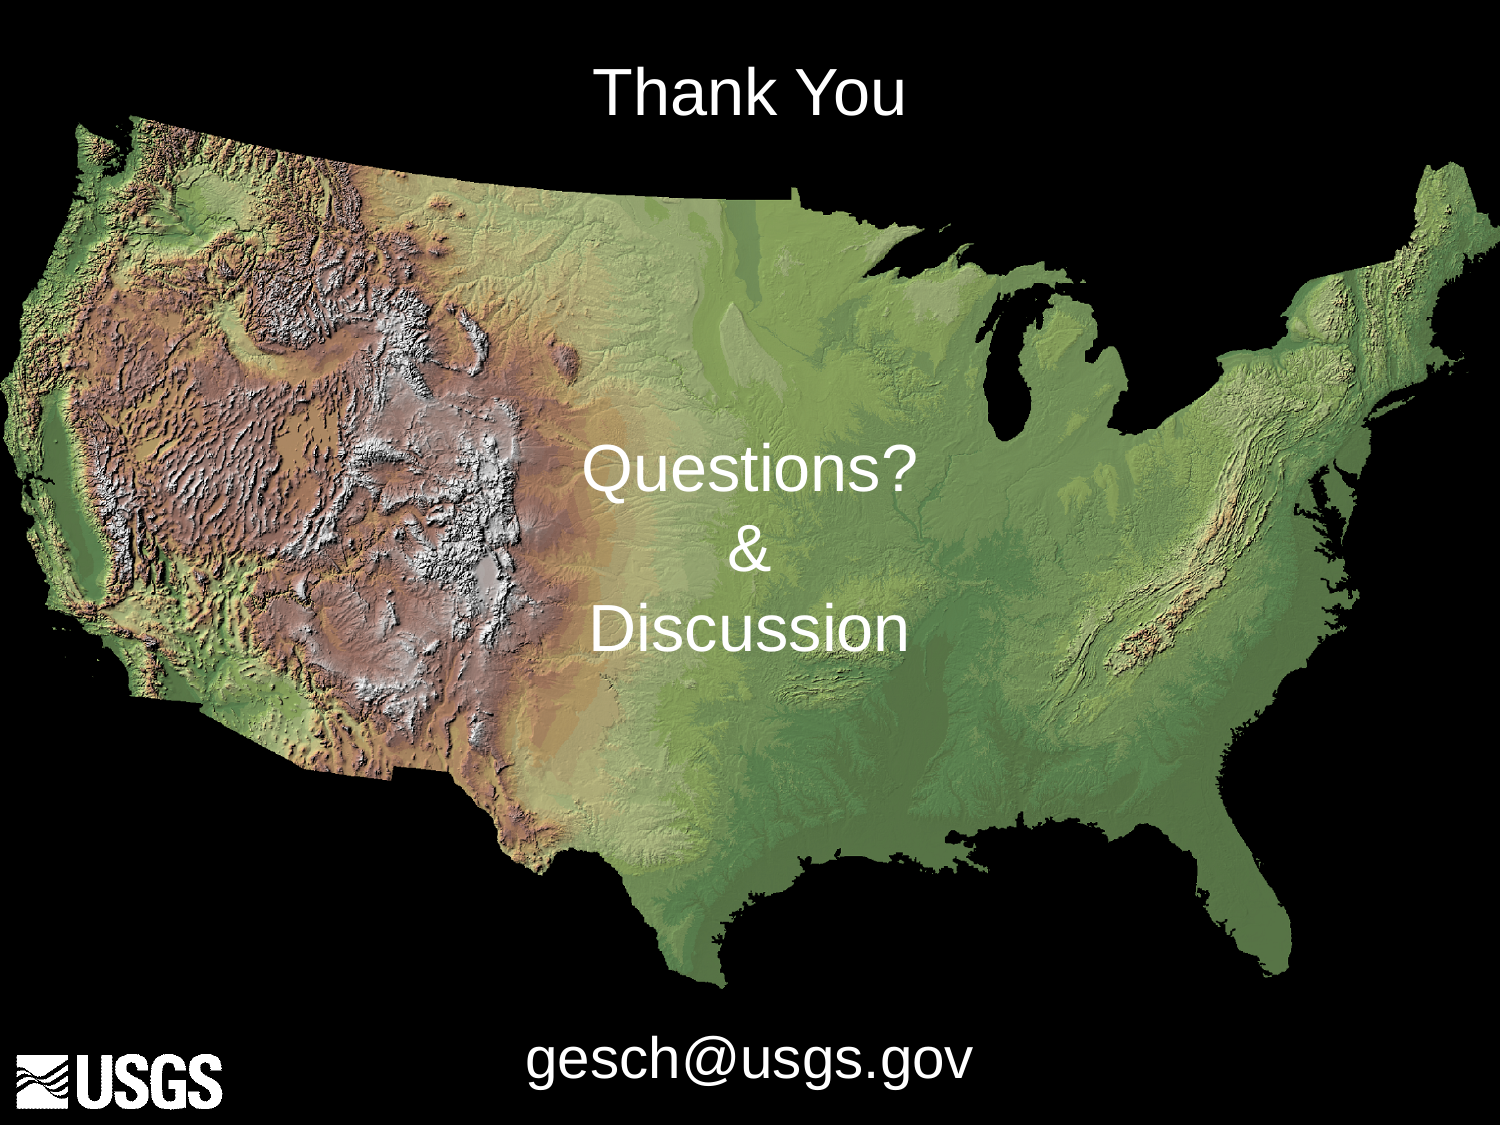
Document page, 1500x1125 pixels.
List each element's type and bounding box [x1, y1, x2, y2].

text_box [0, 0, 1500, 1125]
